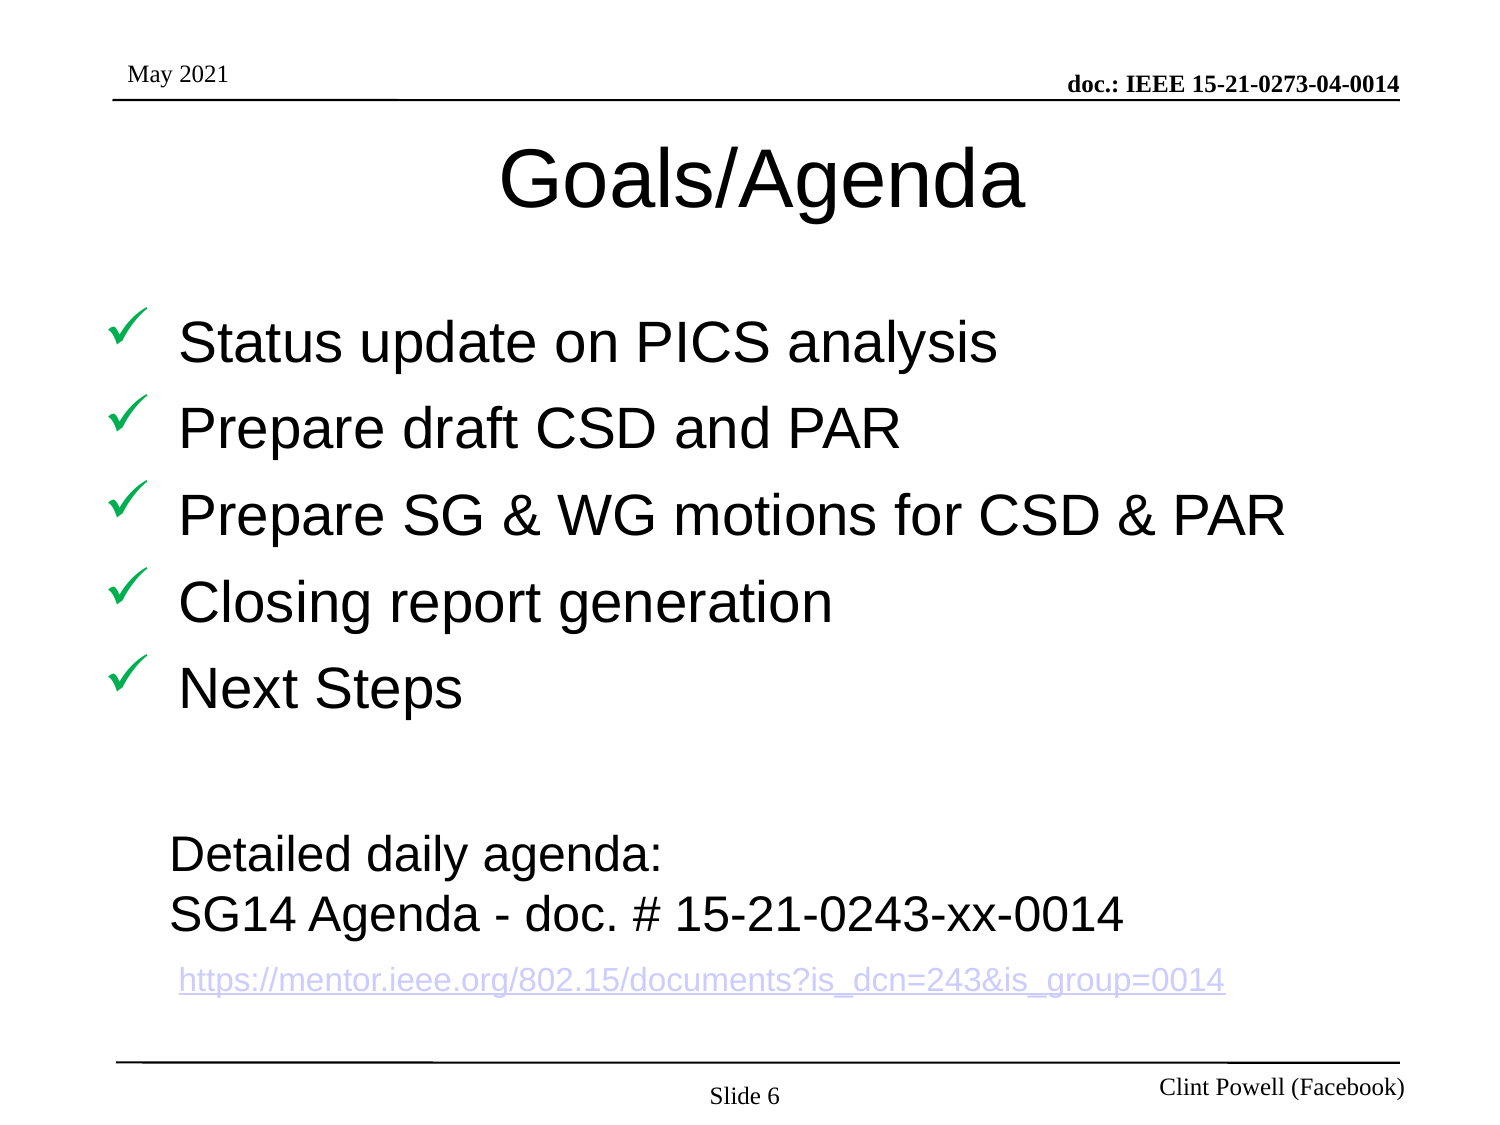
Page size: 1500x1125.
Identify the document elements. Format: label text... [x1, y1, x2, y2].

list Status update on PICS analysis Prepare draft CSD and PAR Prepare SG & WG motions for CSD & PAR Closing report generation Next Steps Detailed daily agenda: SG14 Agenda - doc. # 15-21-0243-xx-0014 https://mentor.ieee.org/802.15/documents?is_dcn=243&is_group=0014 [88, 296, 1363, 1013]
title Goals/Agenda [125, 112, 1399, 237]
slide_number Slide 6 [690, 1075, 799, 1115]
